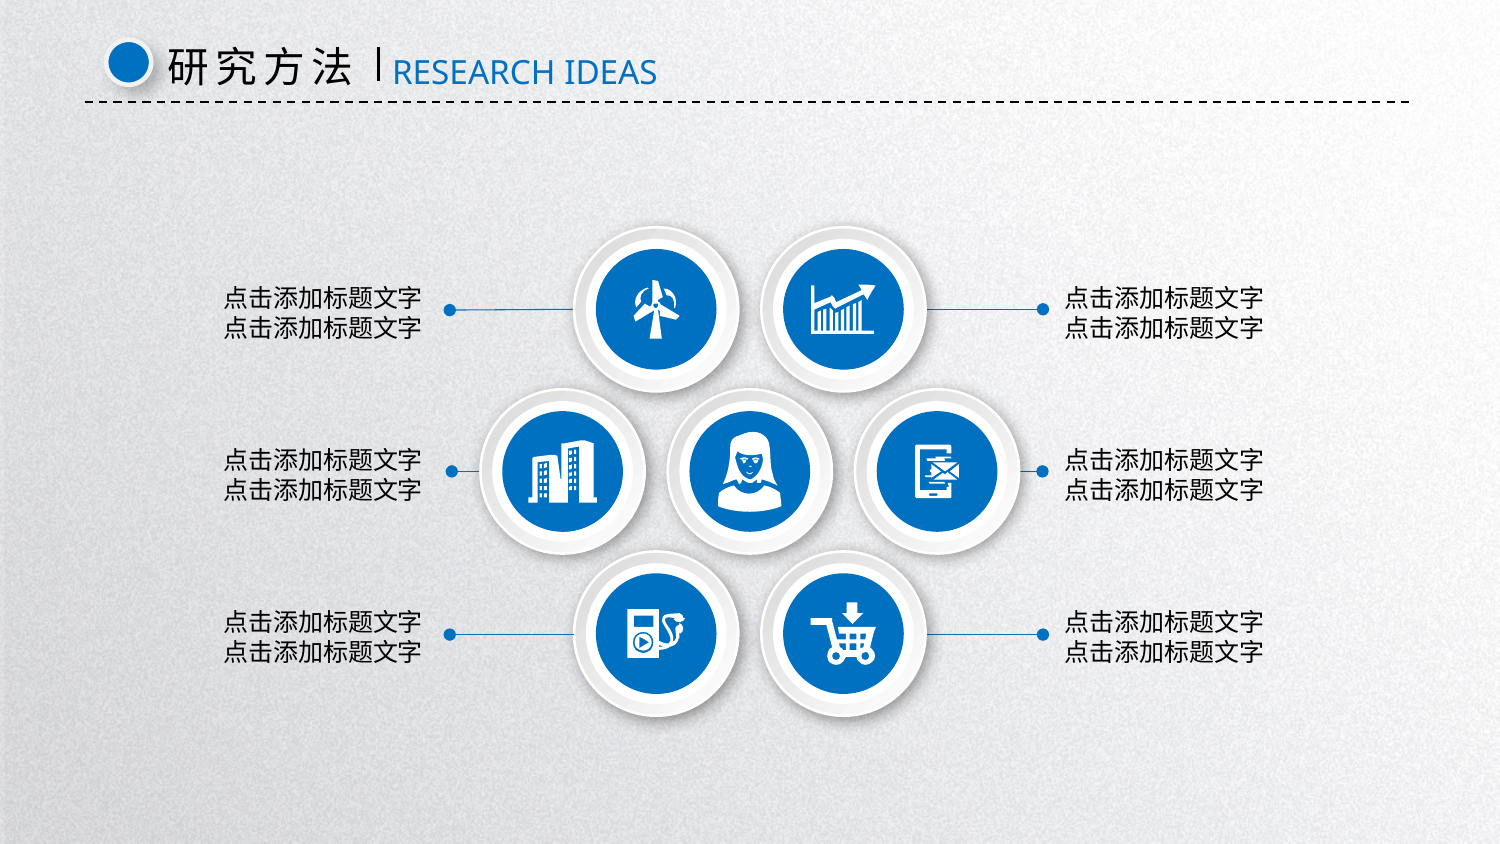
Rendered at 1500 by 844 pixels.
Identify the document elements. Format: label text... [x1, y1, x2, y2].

text_box 点击添加标题文字 点击添加标题文字 [1049, 599, 1280, 674]
text_box 研究方法 [153, 33, 369, 99]
picture [0, 0, 1500, 844]
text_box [480, 389, 645, 554]
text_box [854, 389, 1043, 554]
text_box 点击添加标题文字 点击添加标题文字 [1049, 436, 1280, 512]
text_box [105, 38, 153, 86]
text_box 点击添加标题文字 点击添加标题文字 [208, 436, 439, 512]
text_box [761, 227, 926, 392]
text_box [761, 551, 926, 716]
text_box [574, 227, 739, 392]
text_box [574, 551, 739, 716]
text_box 点击添加标题文字 点击添加标题文字 [208, 599, 439, 674]
text_box RESEARCH IDEAS [377, 43, 673, 99]
text_box 点击添加标题文字 点击添加标题文字 [208, 274, 439, 350]
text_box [667, 389, 832, 554]
text_box 点击添加标题文字 点击添加标题文字 [1049, 274, 1280, 350]
